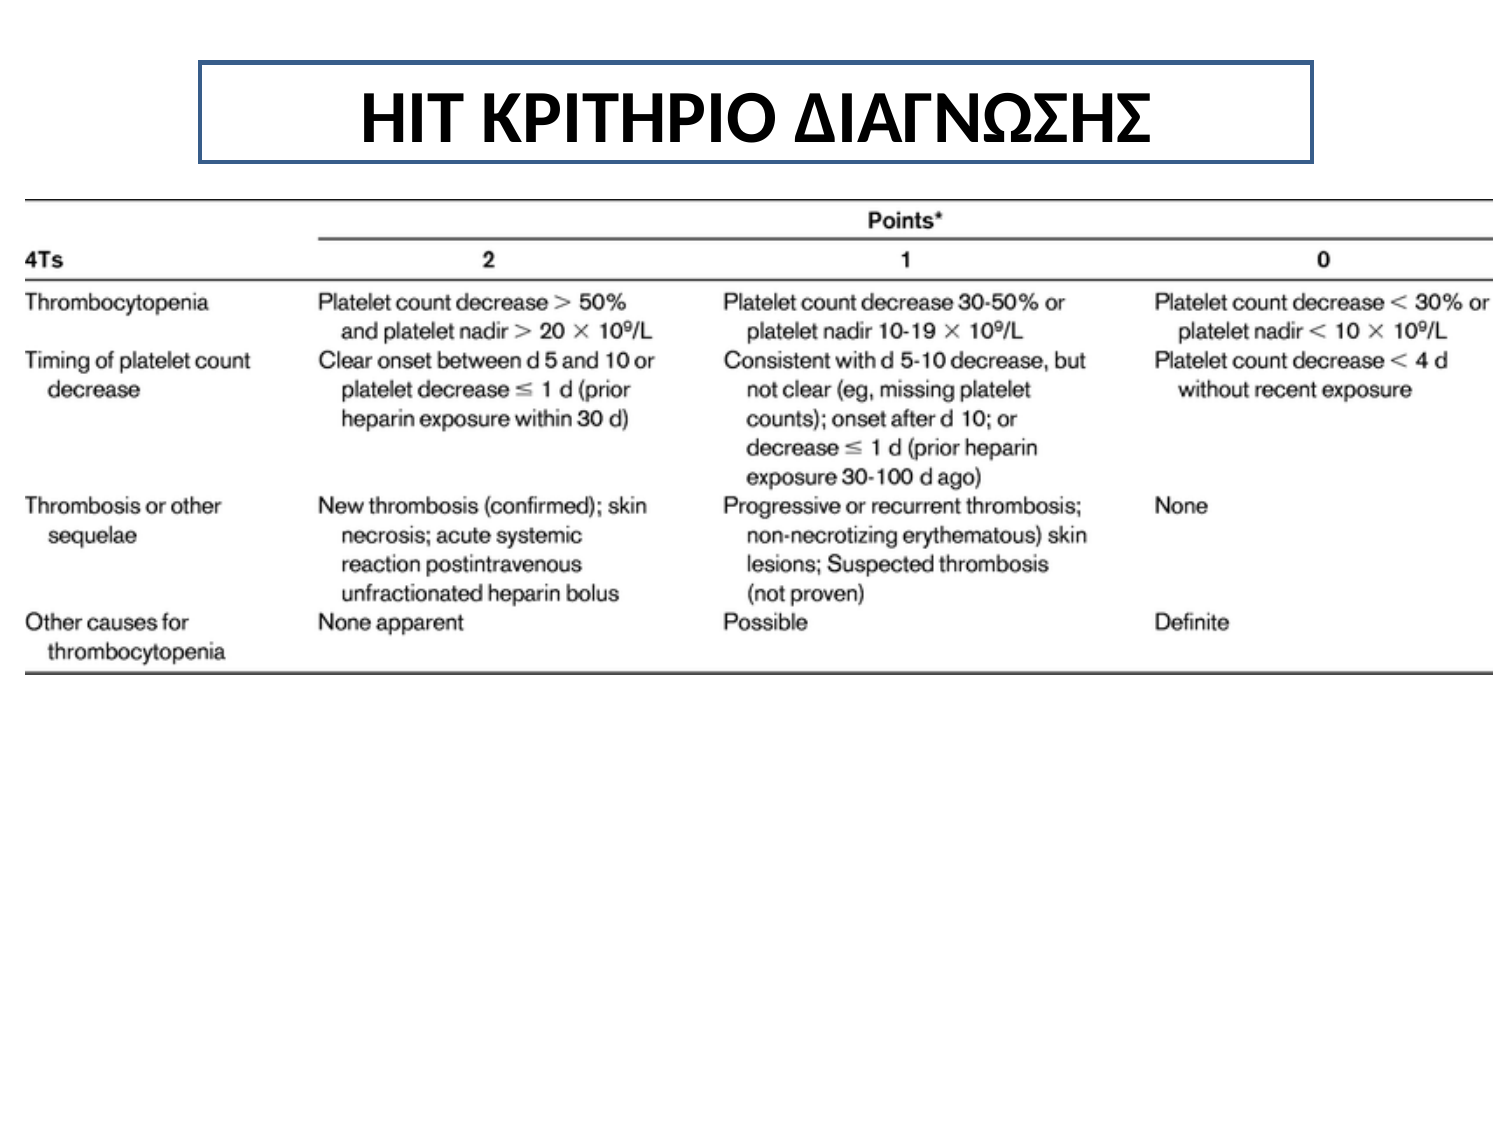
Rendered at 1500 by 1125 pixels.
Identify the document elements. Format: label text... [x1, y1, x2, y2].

picture [25, 199, 1493, 676]
text_box HIT ΚΡΙΤΗΡΙΟ ΔΙΑΓΝΩΣΗΣ [199, 62, 1313, 163]
